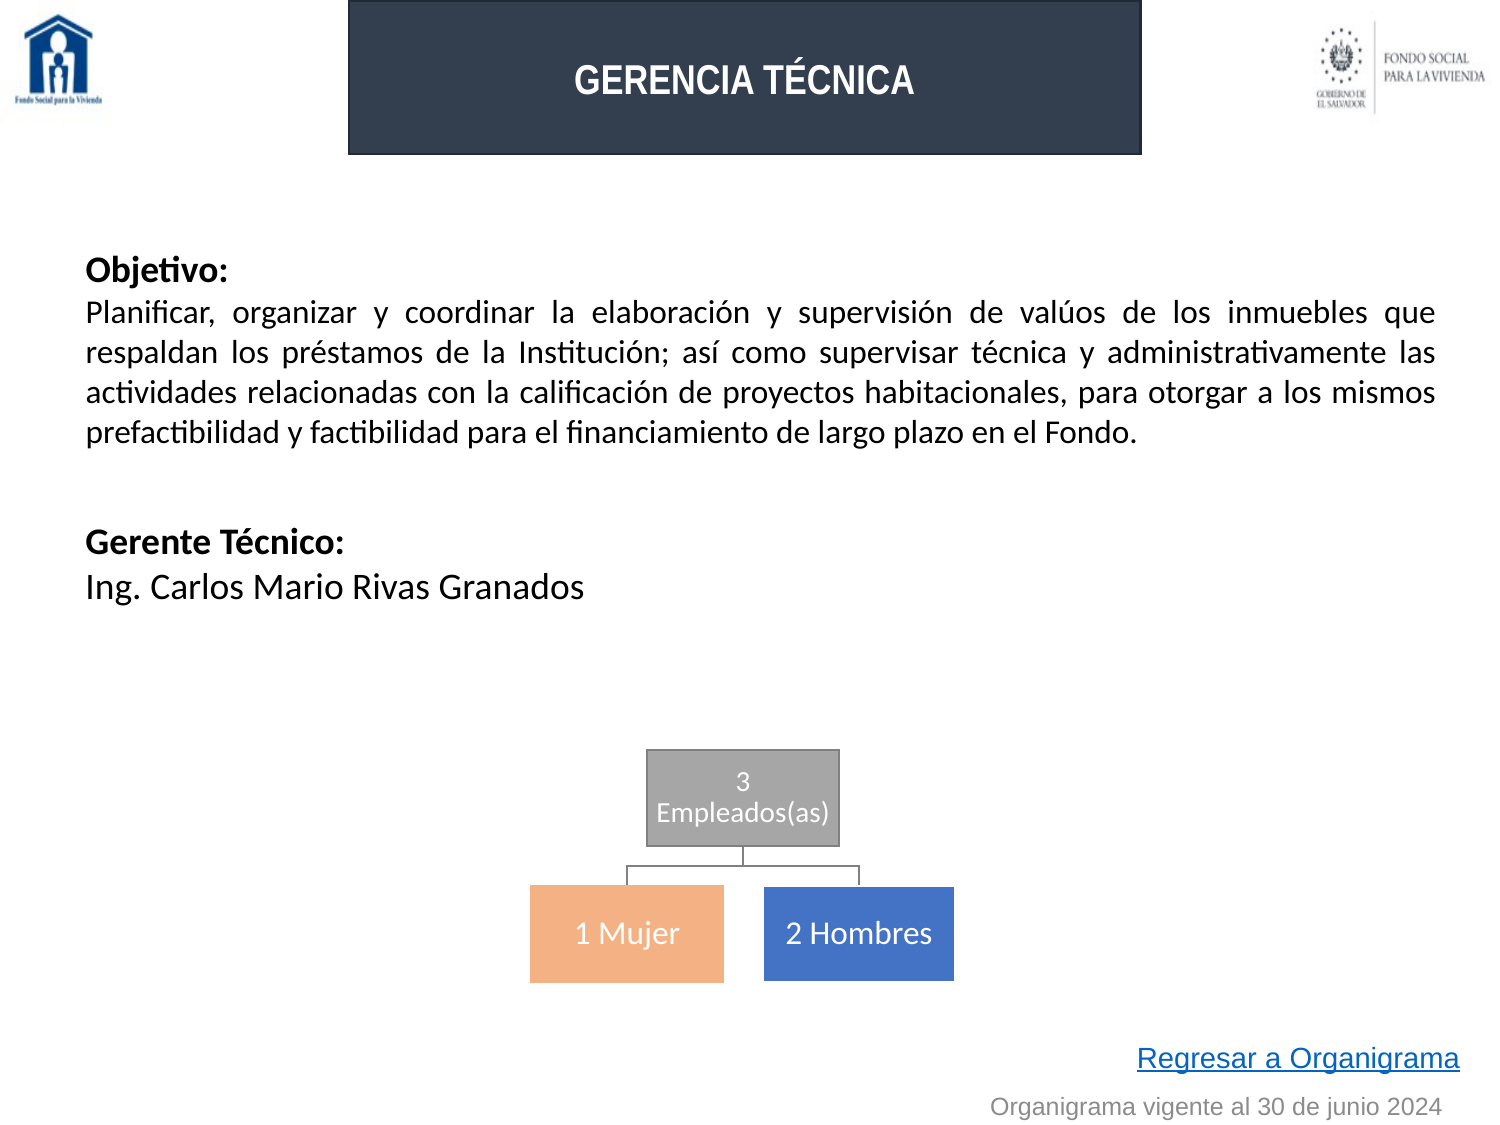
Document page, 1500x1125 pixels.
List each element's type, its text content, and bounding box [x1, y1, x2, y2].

footer Organigrama vigente al 30 de junio 2024 [916, 1075, 1500, 1125]
picture [0, 0, 1500, 1125]
text_box Gerente Técnico: Ing. Carlos Mario Rivas Granados [70, 509, 680, 614]
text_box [496, 749, 991, 982]
text_box Objetivo: Planificar, organizar y coordinar la elaboración y supervisión de valúos de los inmuebles que respaldan los préstamos de la Institución; así como supervisar técnica y administrativamente las actividades relacionadas con la calificación de proyectos habitacionales, para otorgar a los mismos prefactibilidad y factibilidad para el financiamiento de largo plazo en el Fondo. [70, 237, 1453, 457]
text_box Regresar a Organigrama [1122, 1031, 1500, 1075]
text_box GERENCIA TÉCNICA [348, 0, 1142, 155]
